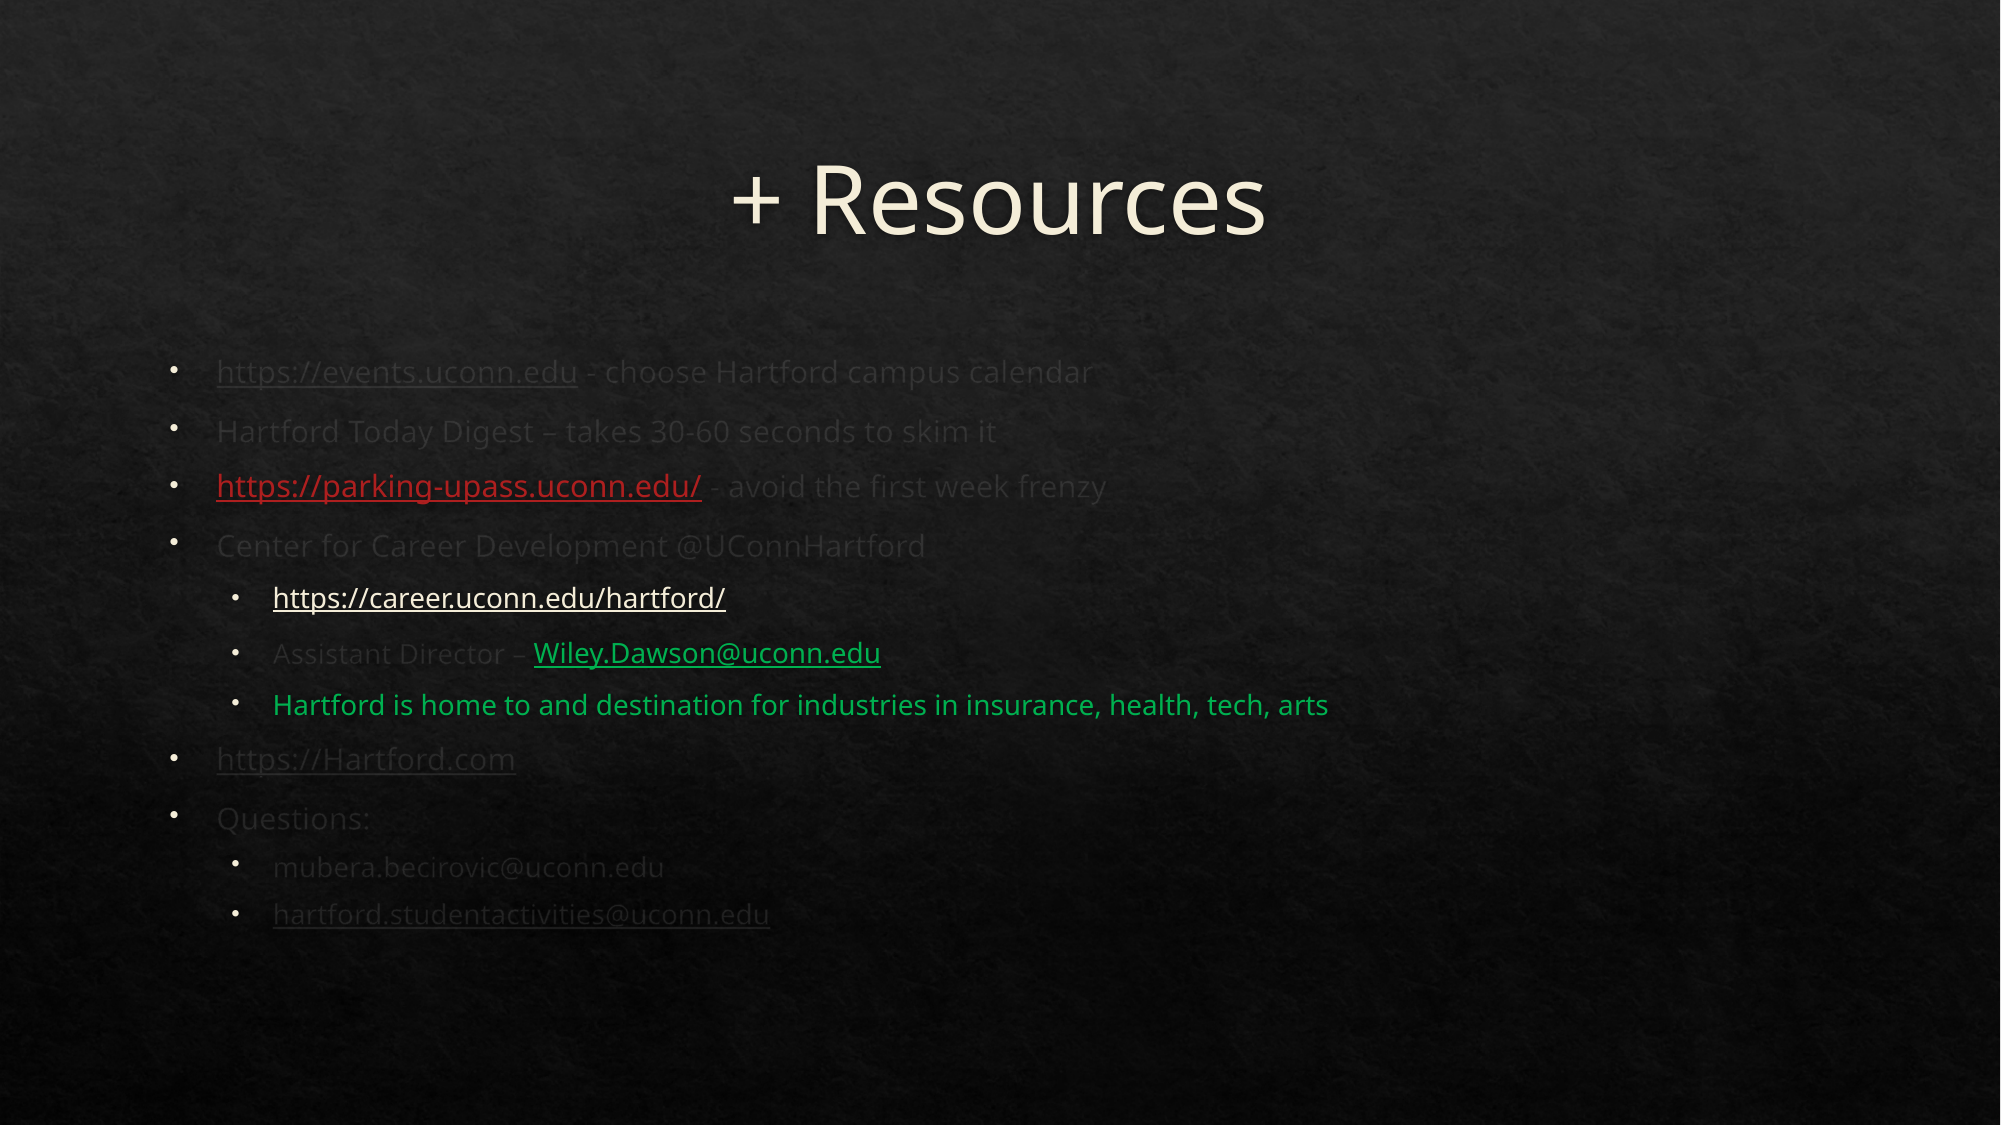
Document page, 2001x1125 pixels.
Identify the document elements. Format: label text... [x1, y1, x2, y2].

title + Resources [149, 99, 1849, 307]
list https://events.uconn.edu - choose Hartford campus calendar Hartford Today Digest – takes 30-60 seconds to skim it https://parking-upass.uconn.edu/ - avoid the first week frenzy Center for Career Development @UConnHartford https://career.uconn.edu/hartford/ Assistant Director – Wiley.Dawson@uconn.edu Hartford is home to and destination for industries in insurance, health, tech, arts https://Hartford.com Questions: mubera.becirovic@uconn.edu hartford.studentactivities@uconn.edu [149, 340, 1849, 950]
